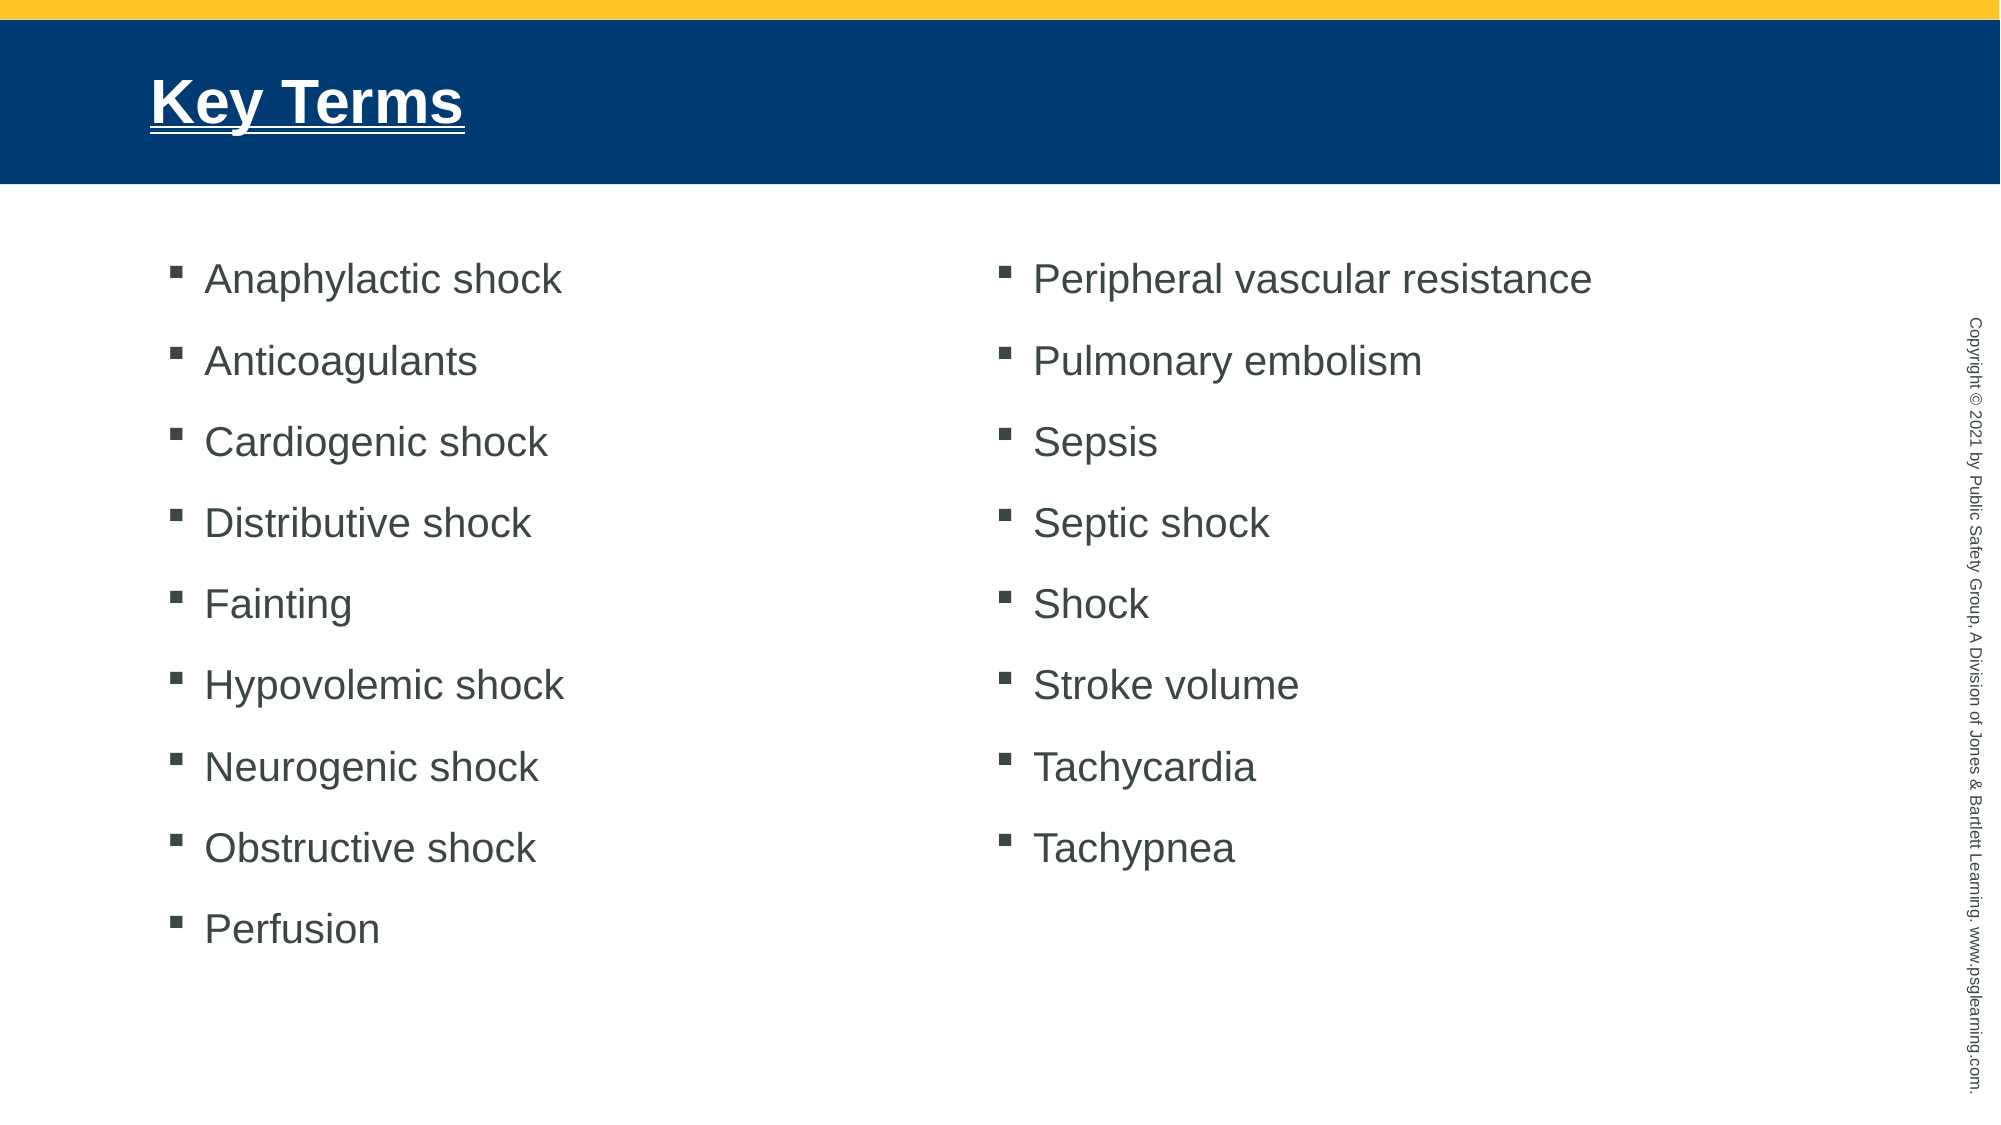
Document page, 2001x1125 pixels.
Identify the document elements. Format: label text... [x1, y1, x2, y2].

list Anaphylactic shock Anticoagulants Cardiogenic shock Distributive shock Fainting Hypovolemic shock Neurogenic shock Obstructive shock Perfusion Peripheral vascular resistance Pulmonary embolism Sepsis Septic shock Shock Stroke volume Tachycardia Tachypnea [151, 244, 1840, 1016]
title Key Terms [0, 19, 2000, 185]
